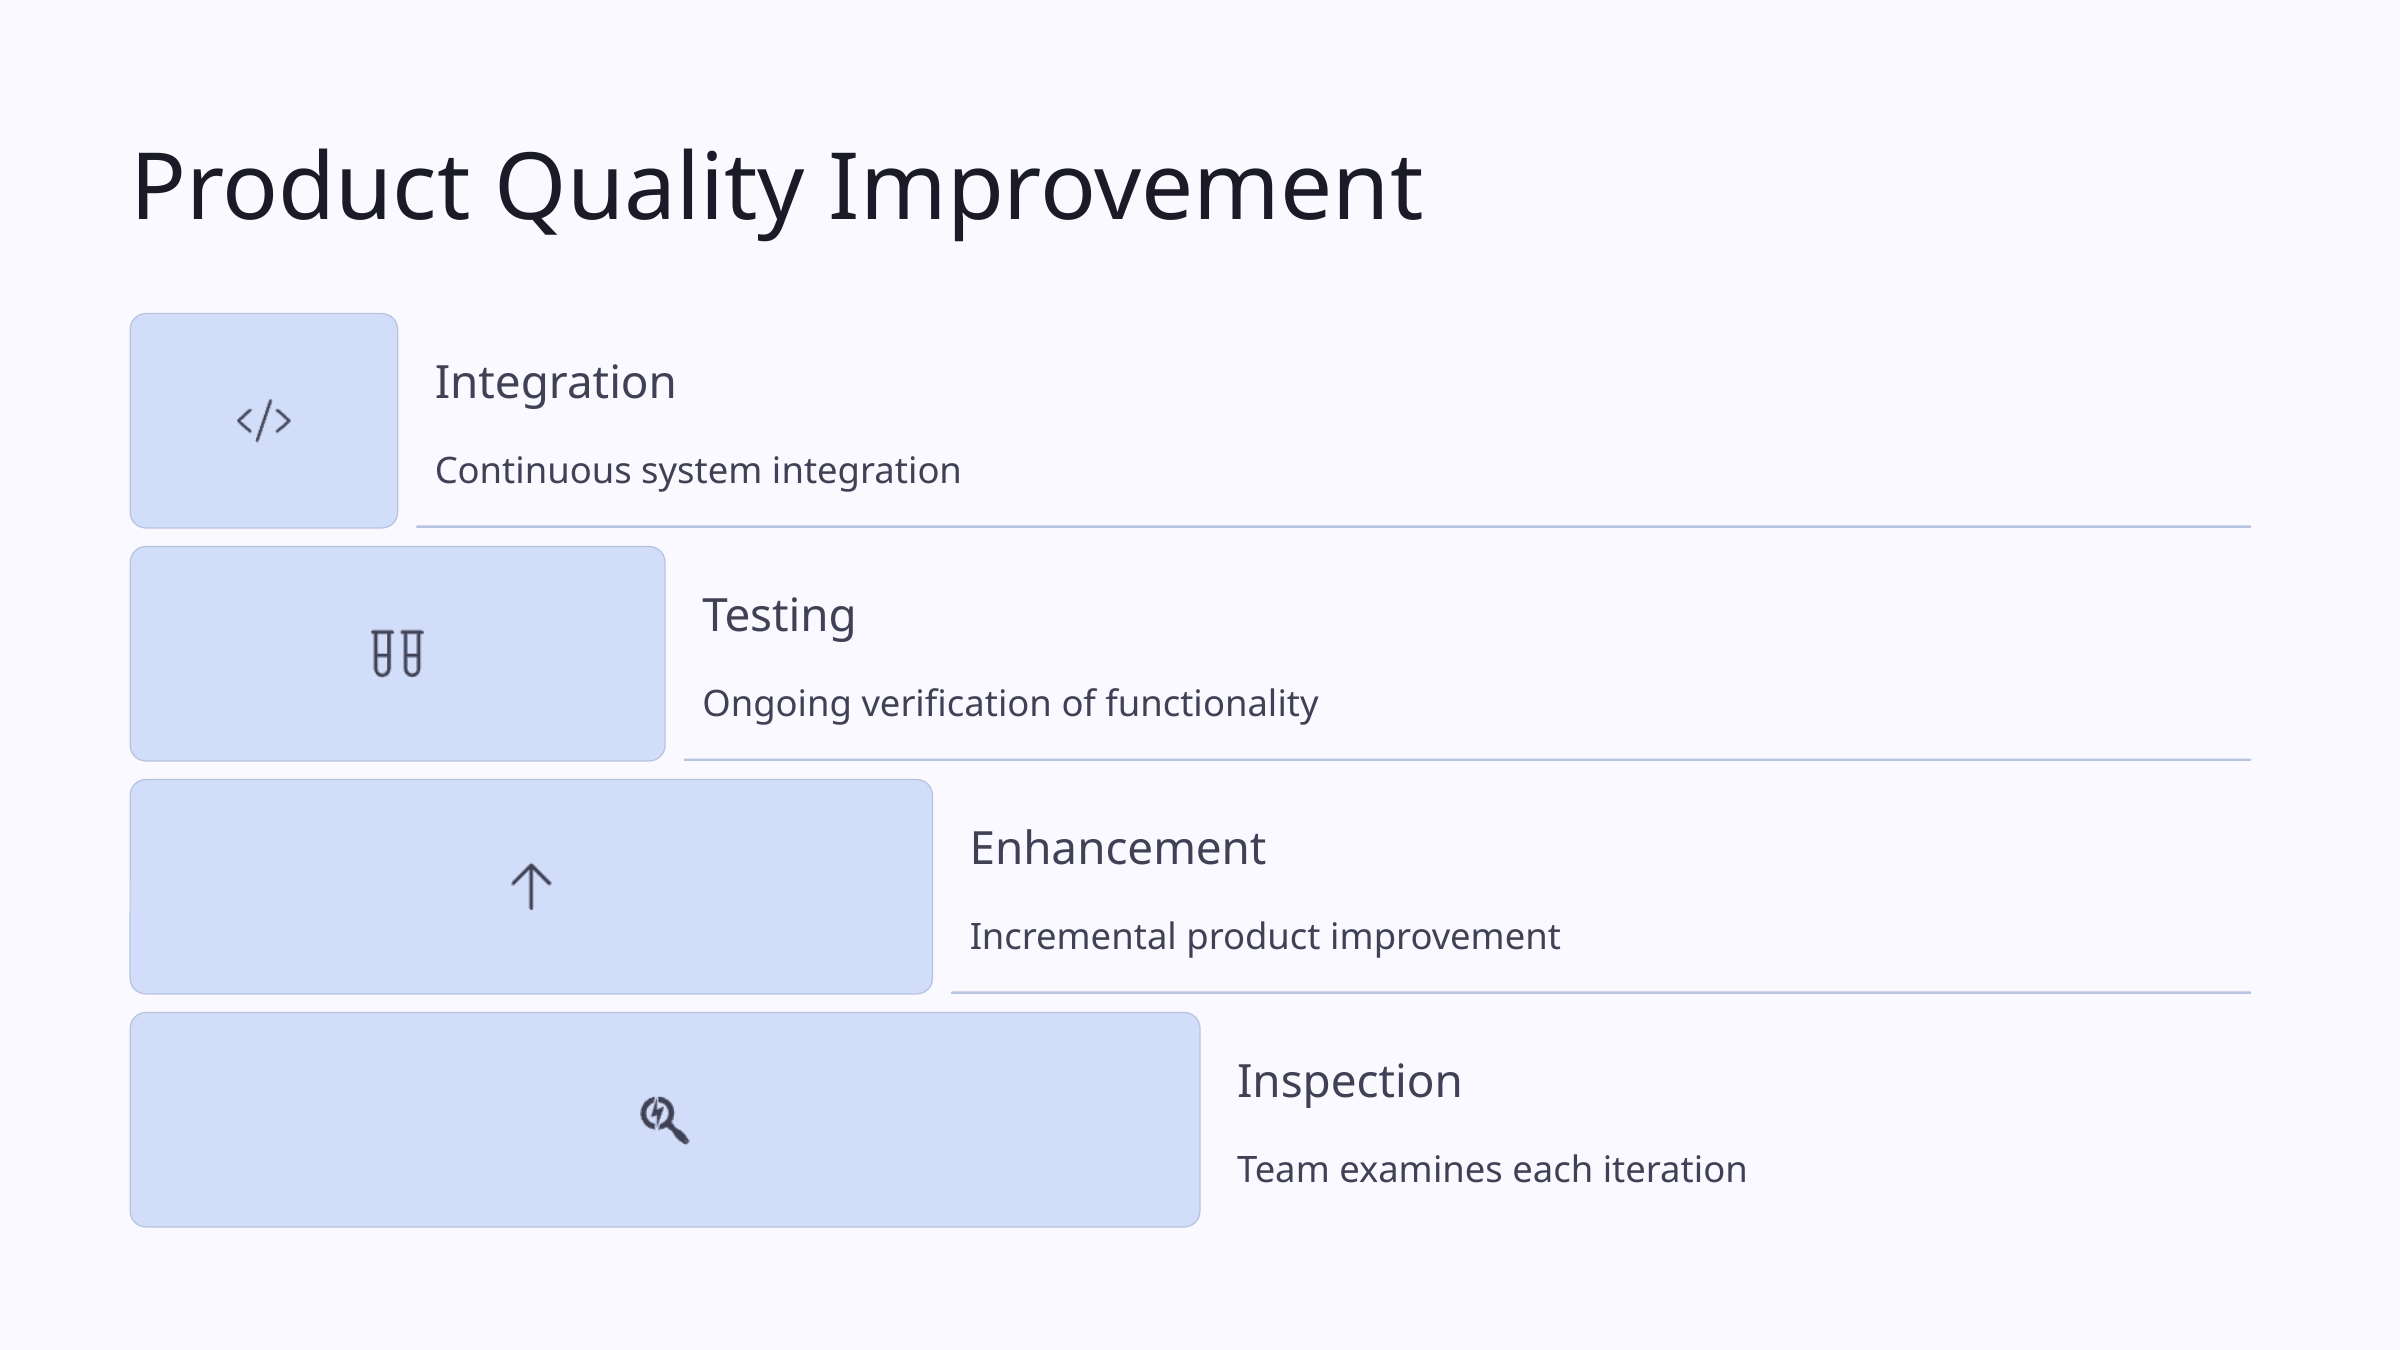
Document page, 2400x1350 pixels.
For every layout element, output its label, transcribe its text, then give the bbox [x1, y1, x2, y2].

text_box [130, 779, 933, 994]
text_box Enhancement [969, 816, 1435, 875]
text_box Team examines each iteration [1237, 1130, 1768, 1190]
text_box Inspection [1237, 1049, 1703, 1108]
text_box Integration [434, 350, 900, 409]
text_box Testing [702, 583, 1168, 642]
text_box [130, 546, 666, 761]
text_box Ongoing verification of functionality [702, 664, 1351, 724]
picture [505, 854, 558, 920]
picture [638, 1087, 692, 1153]
text_box [130, 1012, 1201, 1227]
picture [237, 388, 291, 454]
picture [371, 621, 424, 687]
text_box Product Quality Improvement [130, 122, 1519, 240]
text_box [130, 313, 398, 528]
text_box Incremental product improvement [969, 897, 1585, 957]
text_box Continuous system integration [434, 431, 983, 491]
